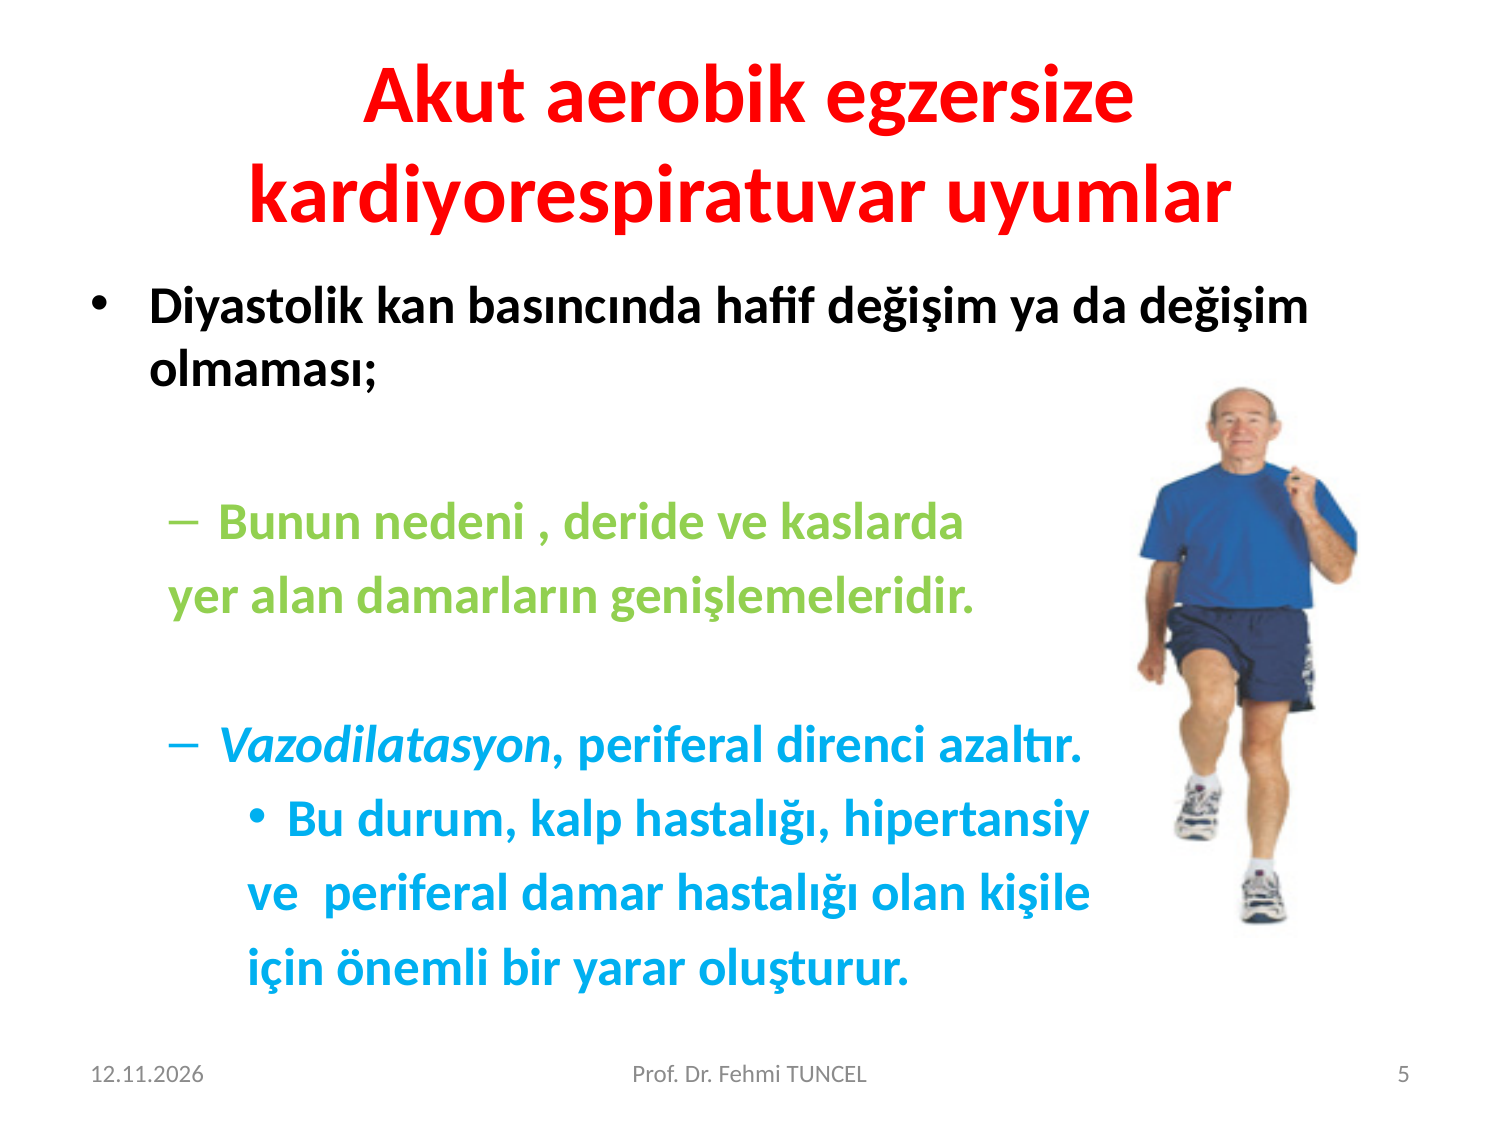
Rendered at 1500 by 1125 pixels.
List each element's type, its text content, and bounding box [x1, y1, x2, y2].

footer Prof. Dr. Fehmi TUNCEL [512, 1042, 988, 1103]
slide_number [75, 1042, 425, 1103]
title Akut aerobik egzersize kardiyorespiratuvar uyumlar [75, 45, 1425, 233]
list Diyastolik kan basıncında hafif değişim ya da değişim olmaması; Bunun nedeni , deride ve kaslarda yer alan damarların genişlemeleridir. Vazodilatasyon, periferal direnci azaltır. Bu durum, kalp hastalığı, hipertansiyon, diyabet ve periferal damar hastalığı olan kişiler için önemli bir yarar oluşturur. [75, 262, 1425, 1005]
slide_number 5 [1074, 1042, 1425, 1103]
picture [1089, 362, 1398, 938]
